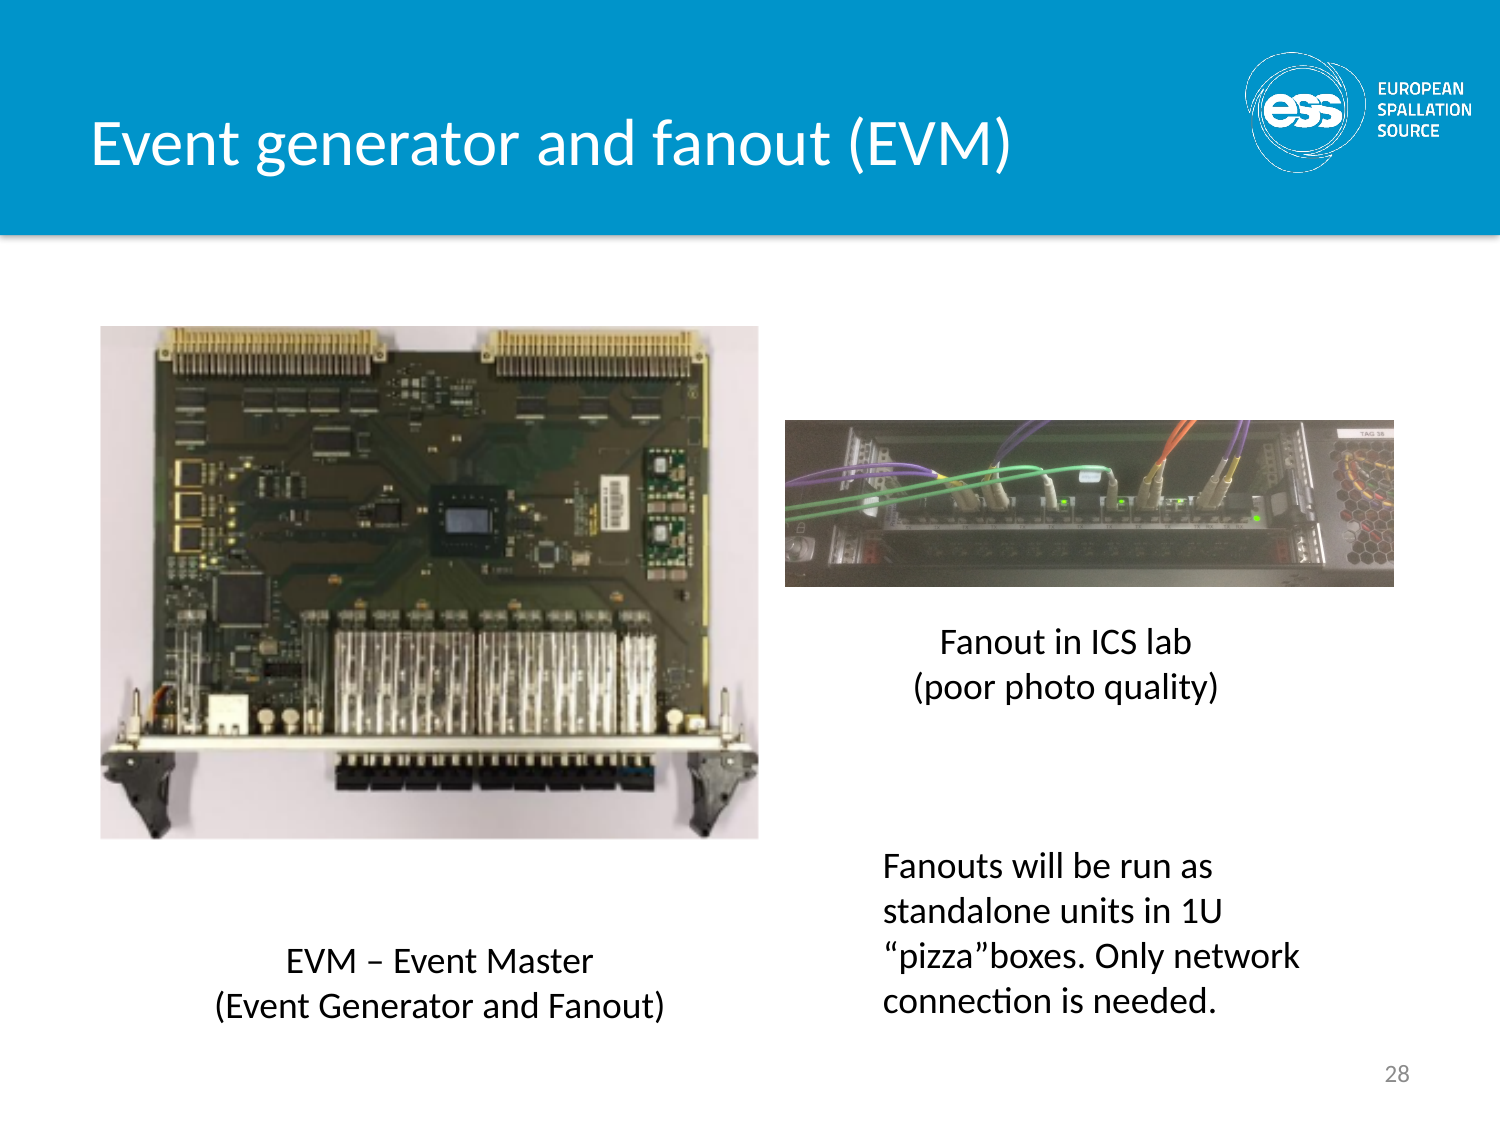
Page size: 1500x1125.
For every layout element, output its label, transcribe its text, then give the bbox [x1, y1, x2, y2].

picture [1436, 104, 1444, 115]
picture [1379, 83, 1385, 94]
picture [1398, 109, 1406, 115]
title Event generator and fanout (EVM) [75, 45, 1247, 233]
text_box Fanout in ICS lab (poor photo quality) [897, 609, 1235, 715]
picture [1264, 94, 1342, 127]
picture [1454, 83, 1458, 94]
text_box EVM – Event Master (Event Generator and Fanout) [199, 928, 681, 1034]
picture [1400, 83, 1407, 94]
picture [1409, 104, 1415, 115]
picture [1422, 125, 1428, 134]
slide_number 28 [1074, 1042, 1425, 1103]
picture [1423, 83, 1430, 94]
picture [1443, 86, 1450, 93]
picture [1389, 104, 1393, 115]
picture [785, 420, 1394, 587]
picture [1432, 125, 1438, 136]
text_box Fanouts will be run as standalone units in 1U “pizza”boxes. Only network connection is needed. [868, 834, 1329, 1029]
picture [1418, 104, 1423, 115]
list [100, 326, 763, 840]
